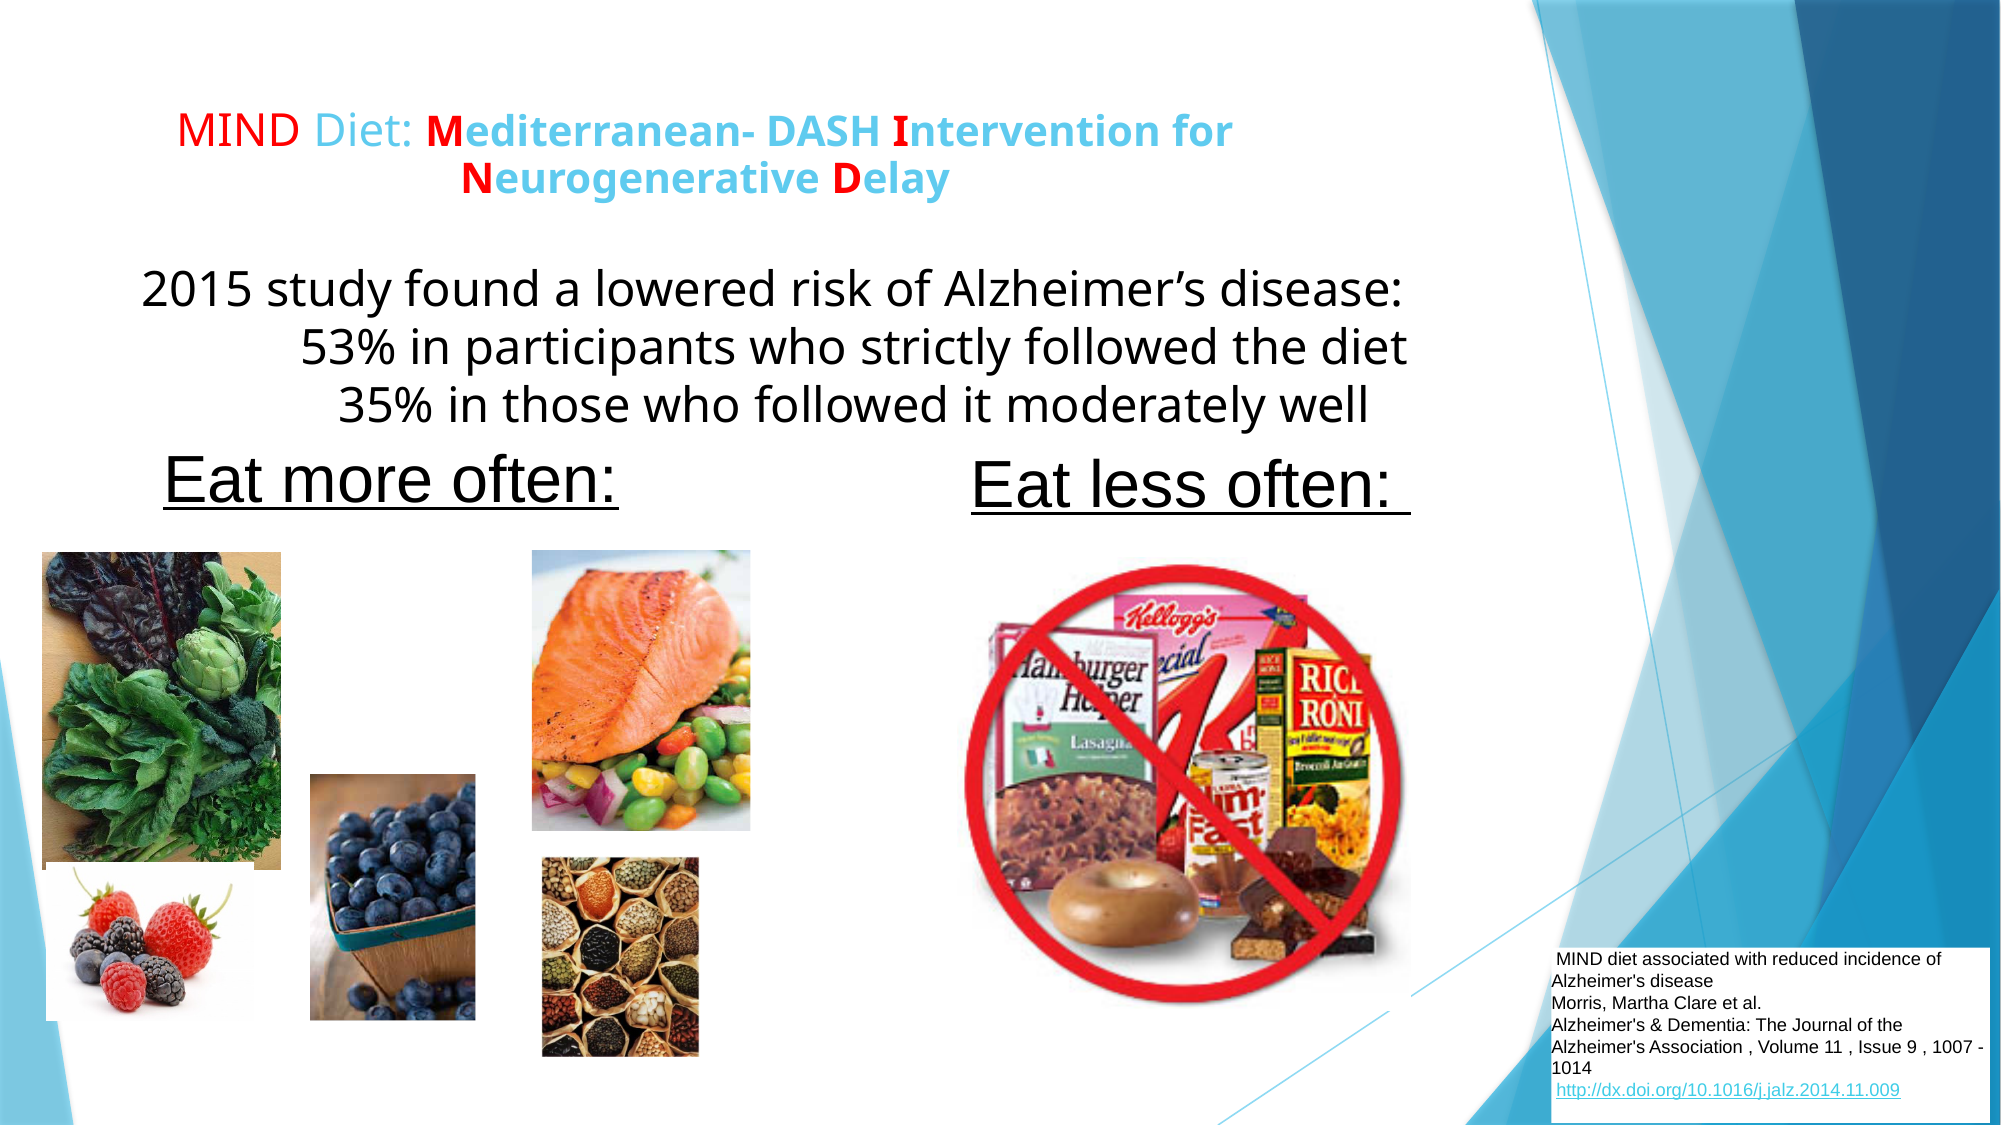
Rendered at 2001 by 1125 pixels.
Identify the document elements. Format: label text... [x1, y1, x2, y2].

text_box Eat less often: [952, 432, 1604, 1107]
picture [531, 550, 751, 831]
text_box Eat more often: [145, 427, 1012, 1102]
picture [956, 556, 1411, 1011]
title MIND Diet: Mediterranean- DASH Intervention for Neurogenerative Delay [0, 99, 1411, 250]
picture [309, 772, 476, 1022]
picture [42, 551, 281, 1022]
picture [540, 855, 700, 1058]
text_box MIND diet associated with reduced incidence of Alzheimer's disease Morris, Martha Clare et al. Alzheimer's & Dementia: The Journal of the Alzheimer's Association , Volume 11 , Issue 9 , 1007 - 1014 http://dx.doi.org/10.1016/j.jalz.2014.11.009 [1551, 947, 1990, 1123]
text_box 2015 study found a lowered risk of Alzheimer’s disease: 53% in participants who strictly followed the diet 35% in those who followed it moderately well [0, 250, 1647, 440]
